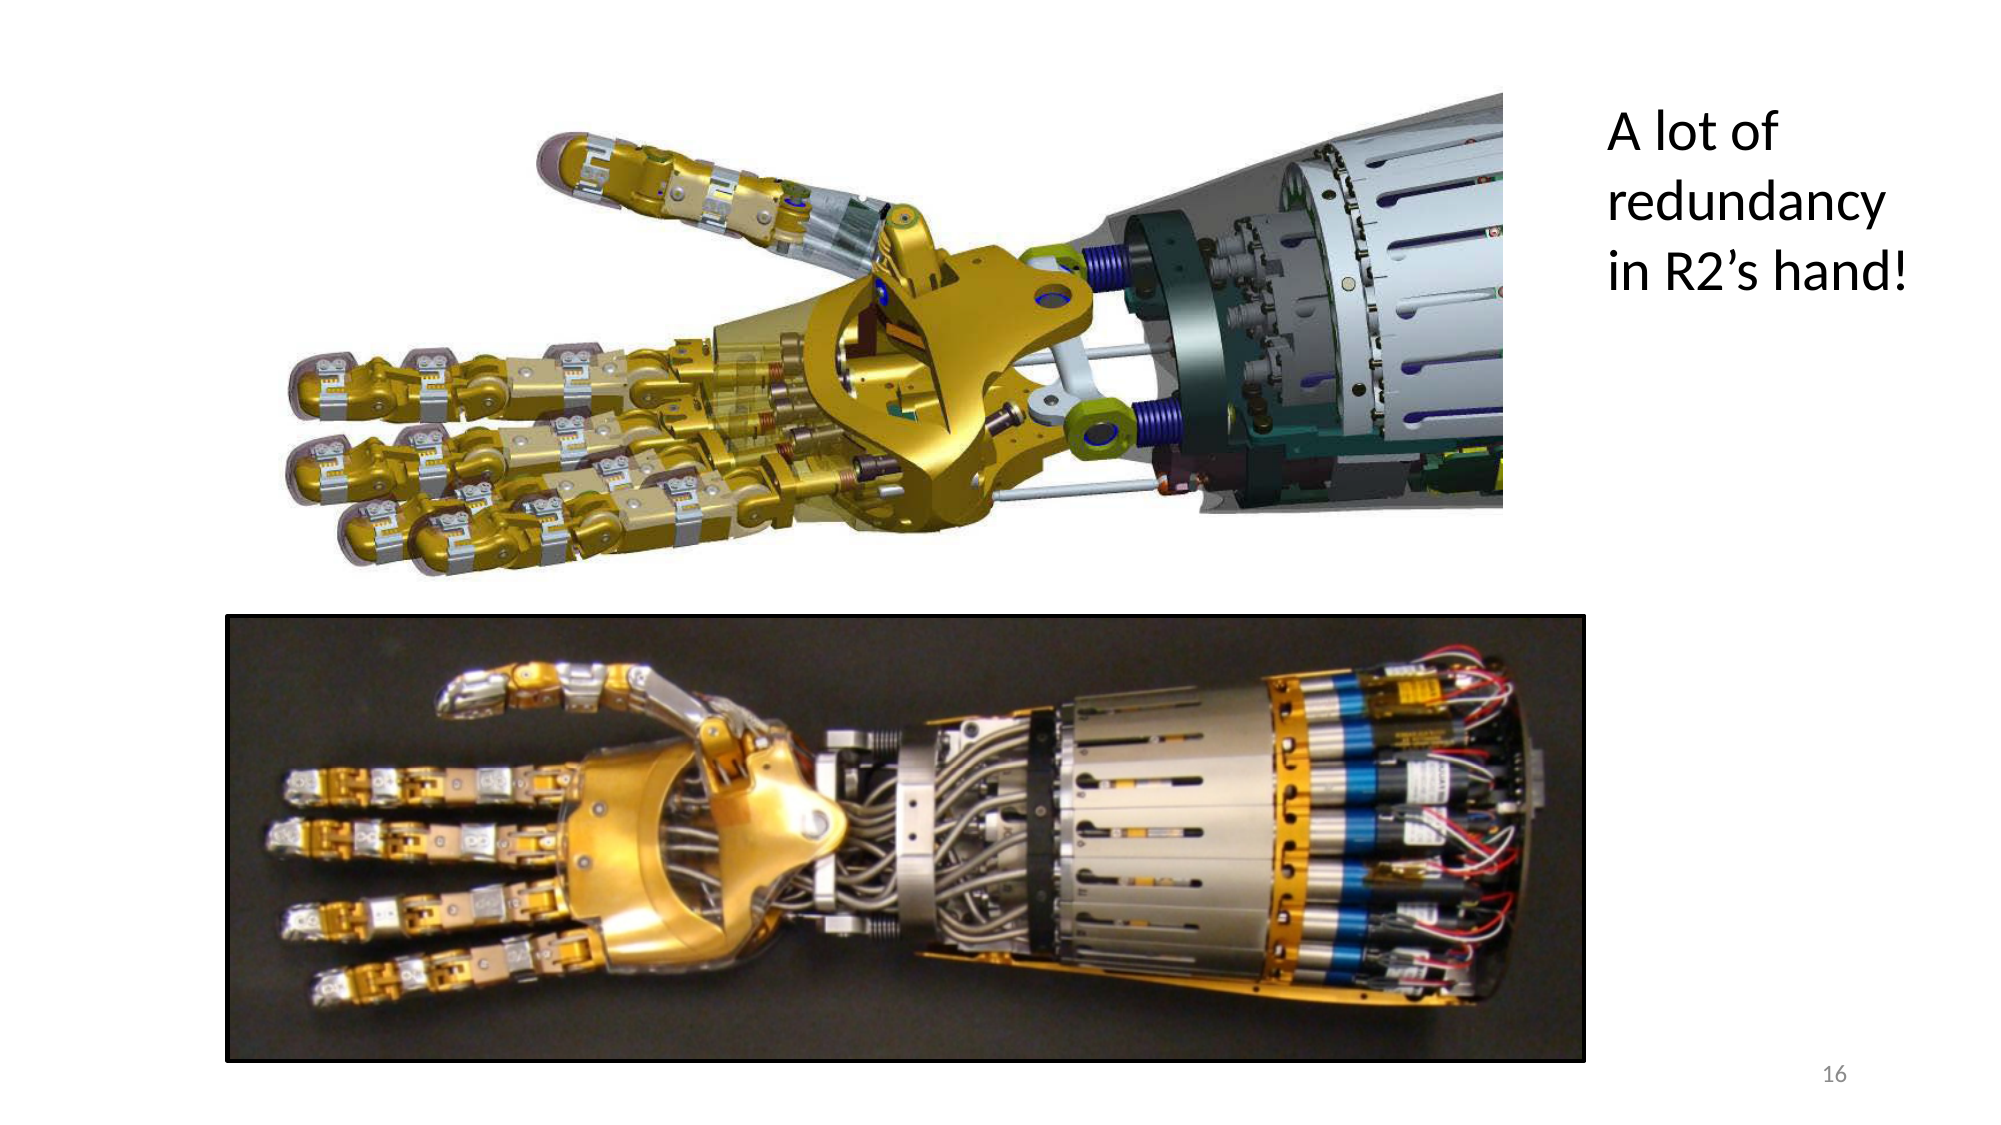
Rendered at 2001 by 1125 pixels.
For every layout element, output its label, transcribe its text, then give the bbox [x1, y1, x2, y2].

text_box A lot of redundancy in R2’s hand! [1592, 85, 1952, 310]
slide_number 16 [1412, 1042, 1863, 1103]
picture [229, 617, 1583, 1059]
picture [259, 85, 1503, 590]
